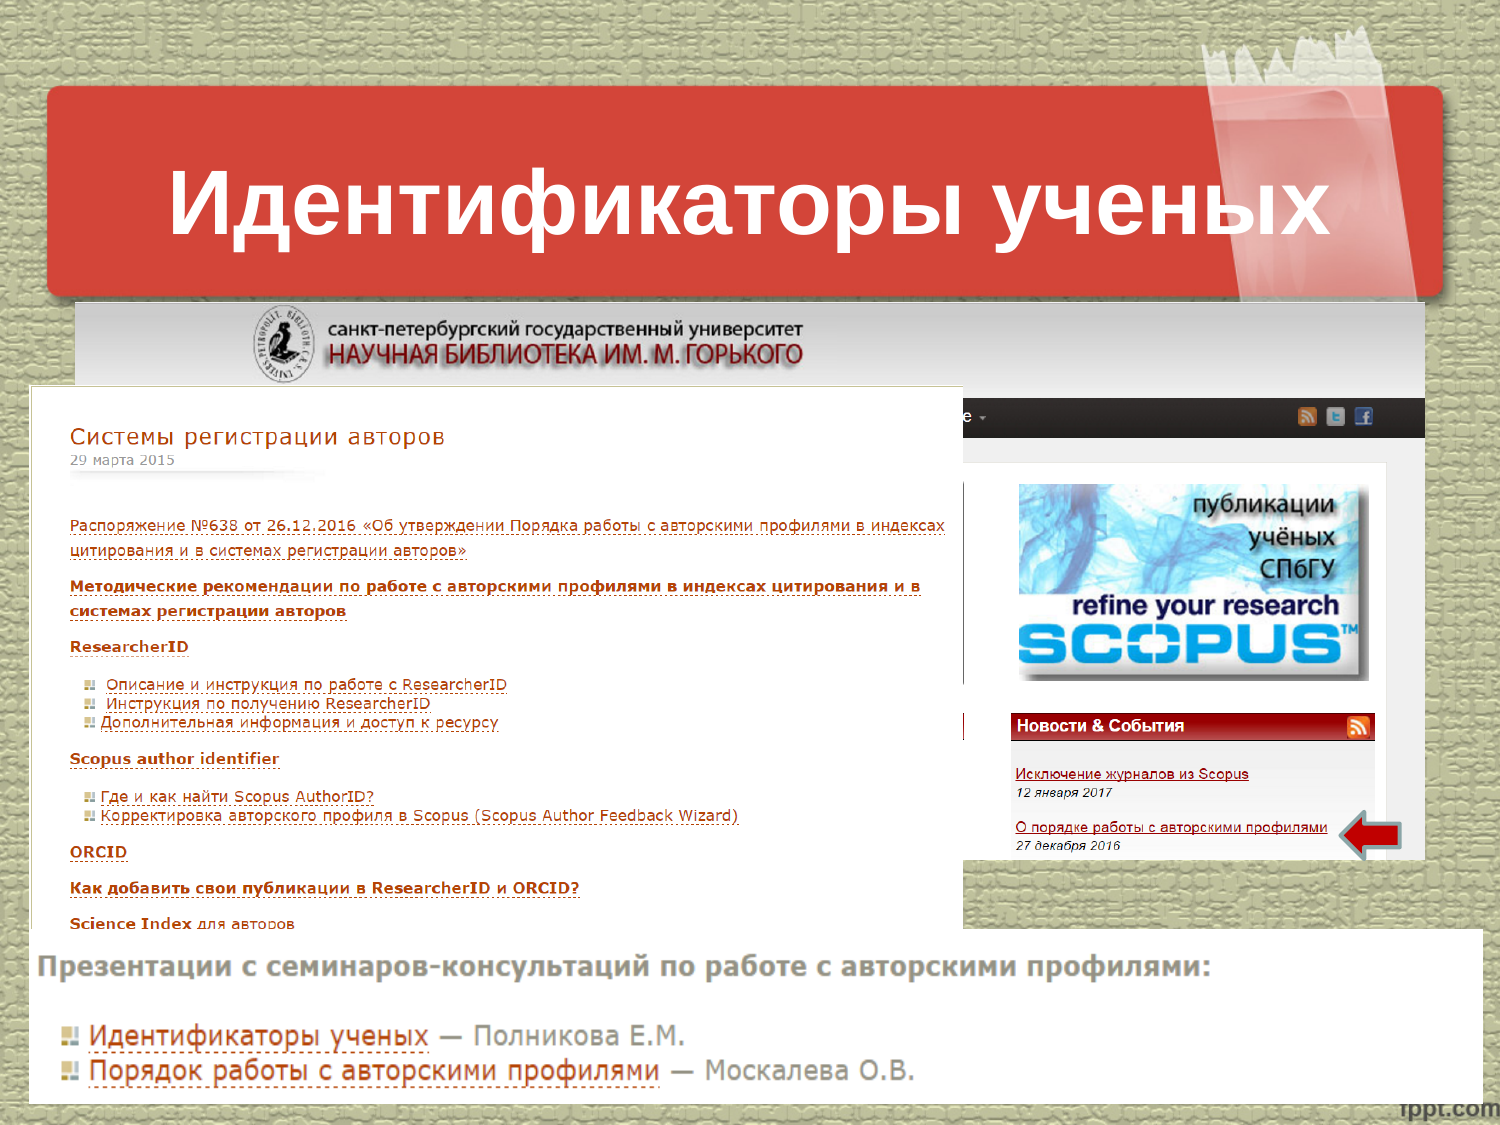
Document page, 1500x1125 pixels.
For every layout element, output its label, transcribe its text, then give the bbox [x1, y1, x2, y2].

picture [0, 0, 1500, 1125]
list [74, 302, 1426, 860]
title Идентификаторы ученых [75, 103, 1425, 292]
